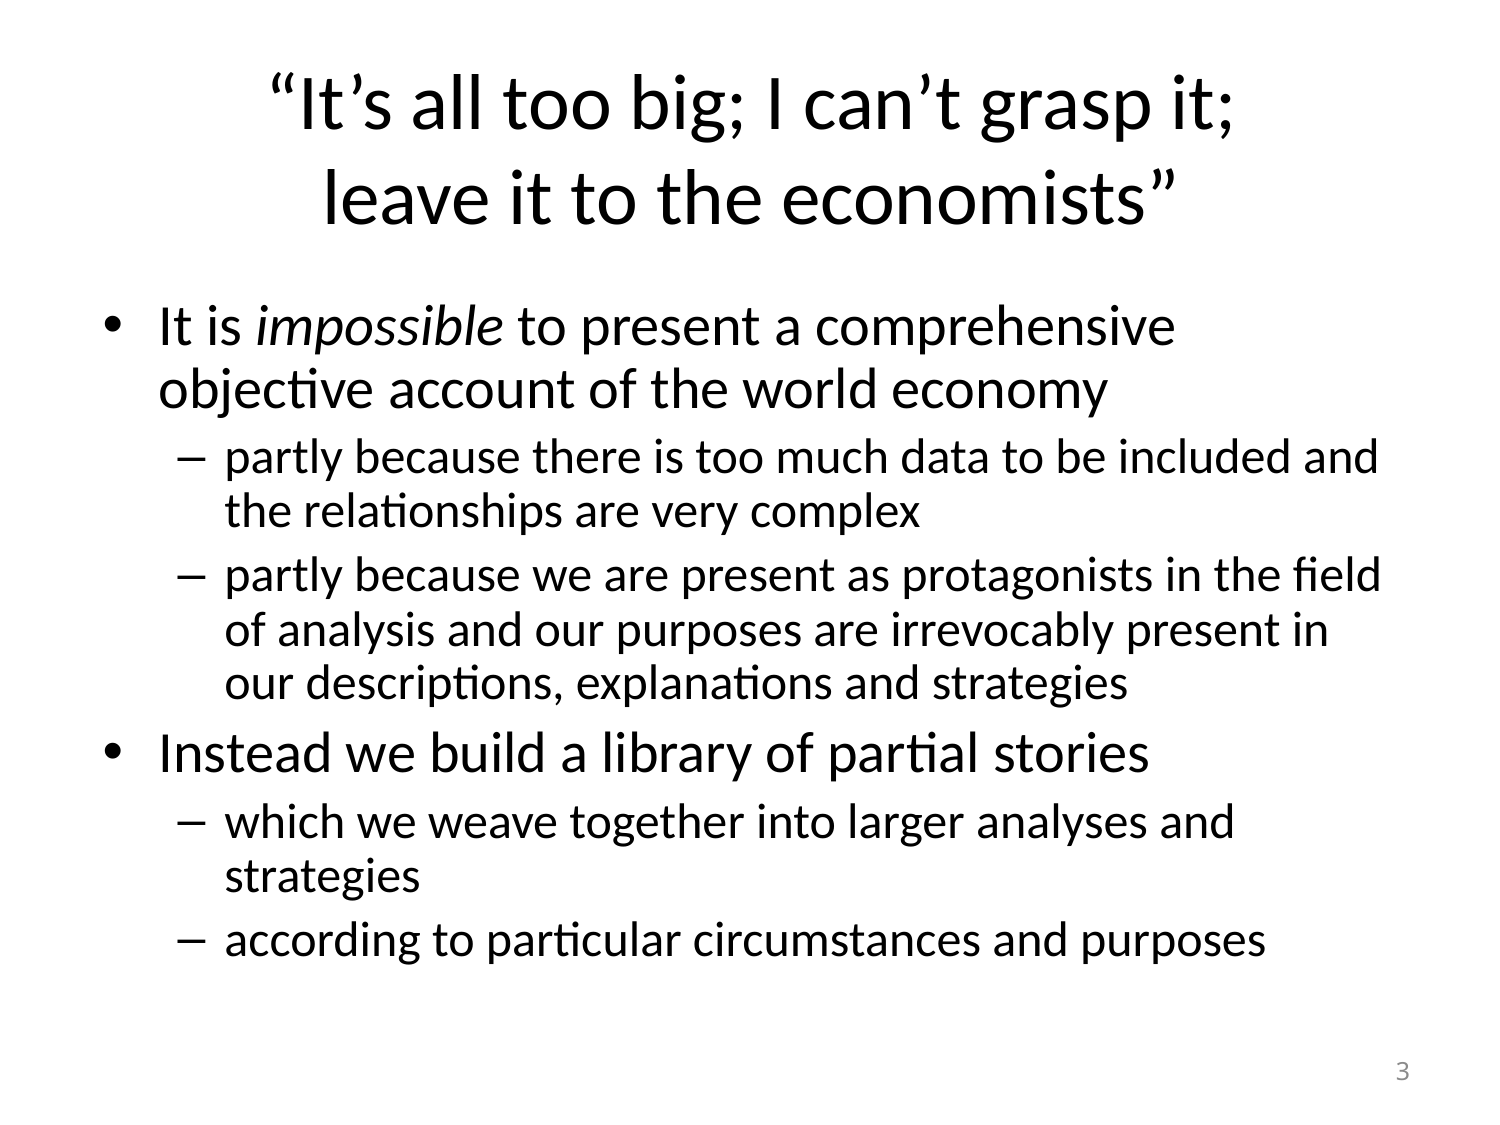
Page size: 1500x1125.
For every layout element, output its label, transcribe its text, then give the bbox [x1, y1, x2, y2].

list It is impossible to present a comprehensive objective account of the world economy partly because there is too much data to be included and the relationships are very complex partly because we are present as protagonists in the field of analysis and our purposes are irrevocably present in our descriptions, explanations and strategies Instead we build a library of partial stories which we weave together into larger analyses and strategies according to particular circumstances and purposes [87, 287, 1413, 1088]
title “It’s all too big; I can’t grasp it; leave it to the economists” [171, 42, 1332, 249]
slide_number 3 [1074, 1042, 1425, 1103]
